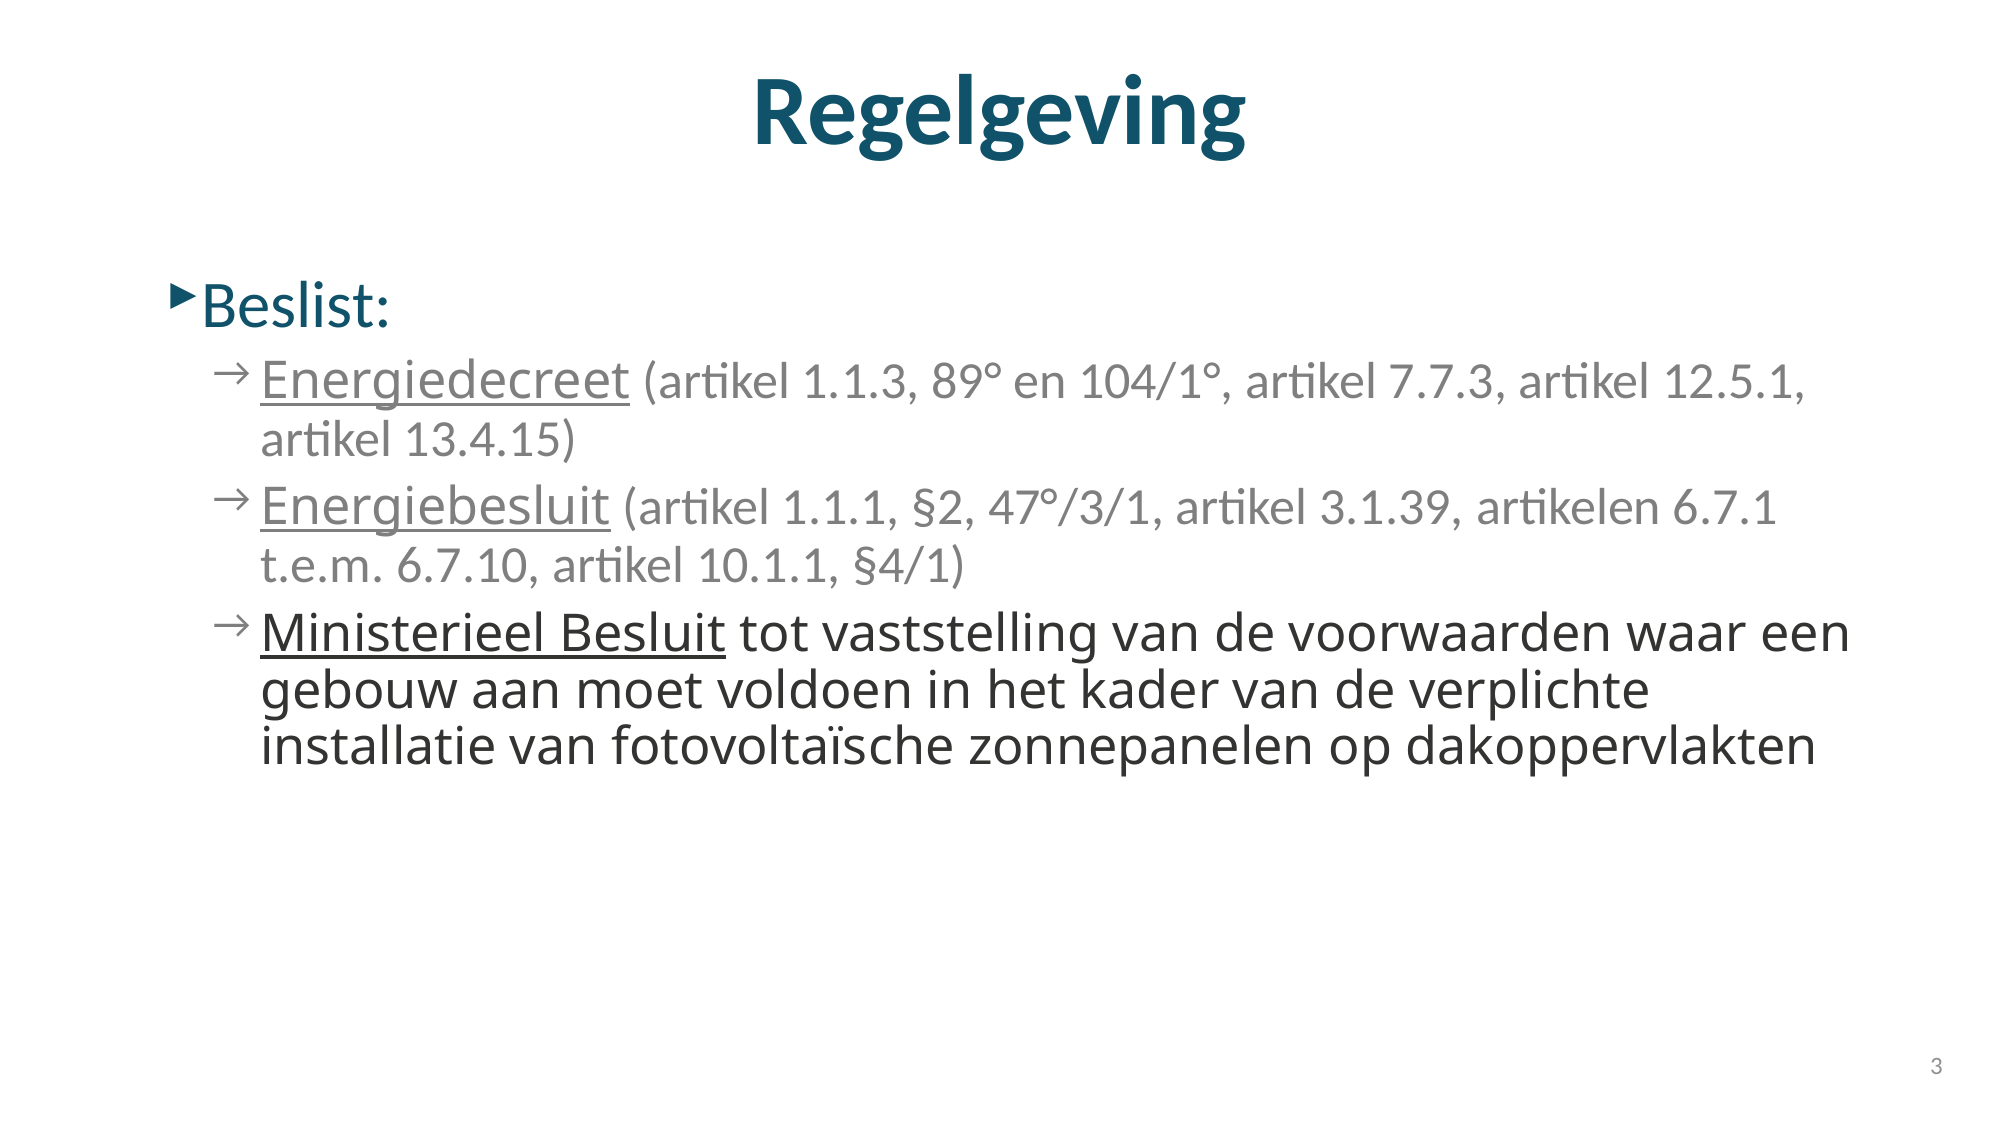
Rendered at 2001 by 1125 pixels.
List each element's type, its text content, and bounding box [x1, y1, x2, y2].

slide_number 3 [1507, 1035, 1958, 1095]
list Beslist: Energiedecreet (artikel 1.1.3, 89° en 104/1°, artikel 7.7.3, artikel 12.5.1, artikel 13.4.15) Energiebesluit (artikel 1.1.1, §2, 47°/3/1, artikel 3.1.39, artikelen 6.7.1 t.e.m. 6.7.10, artikel 10.1.1, §4/1) Ministerieel Besluit tot vaststelling van de voorwaarden waar een gebouw aan moet voldoen in het kader van de verplichte installatie van fotovoltaïsche zonnepanelen op dakoppervlakten [151, 262, 1876, 1125]
title Regelgeving [137, 78, 1863, 232]
